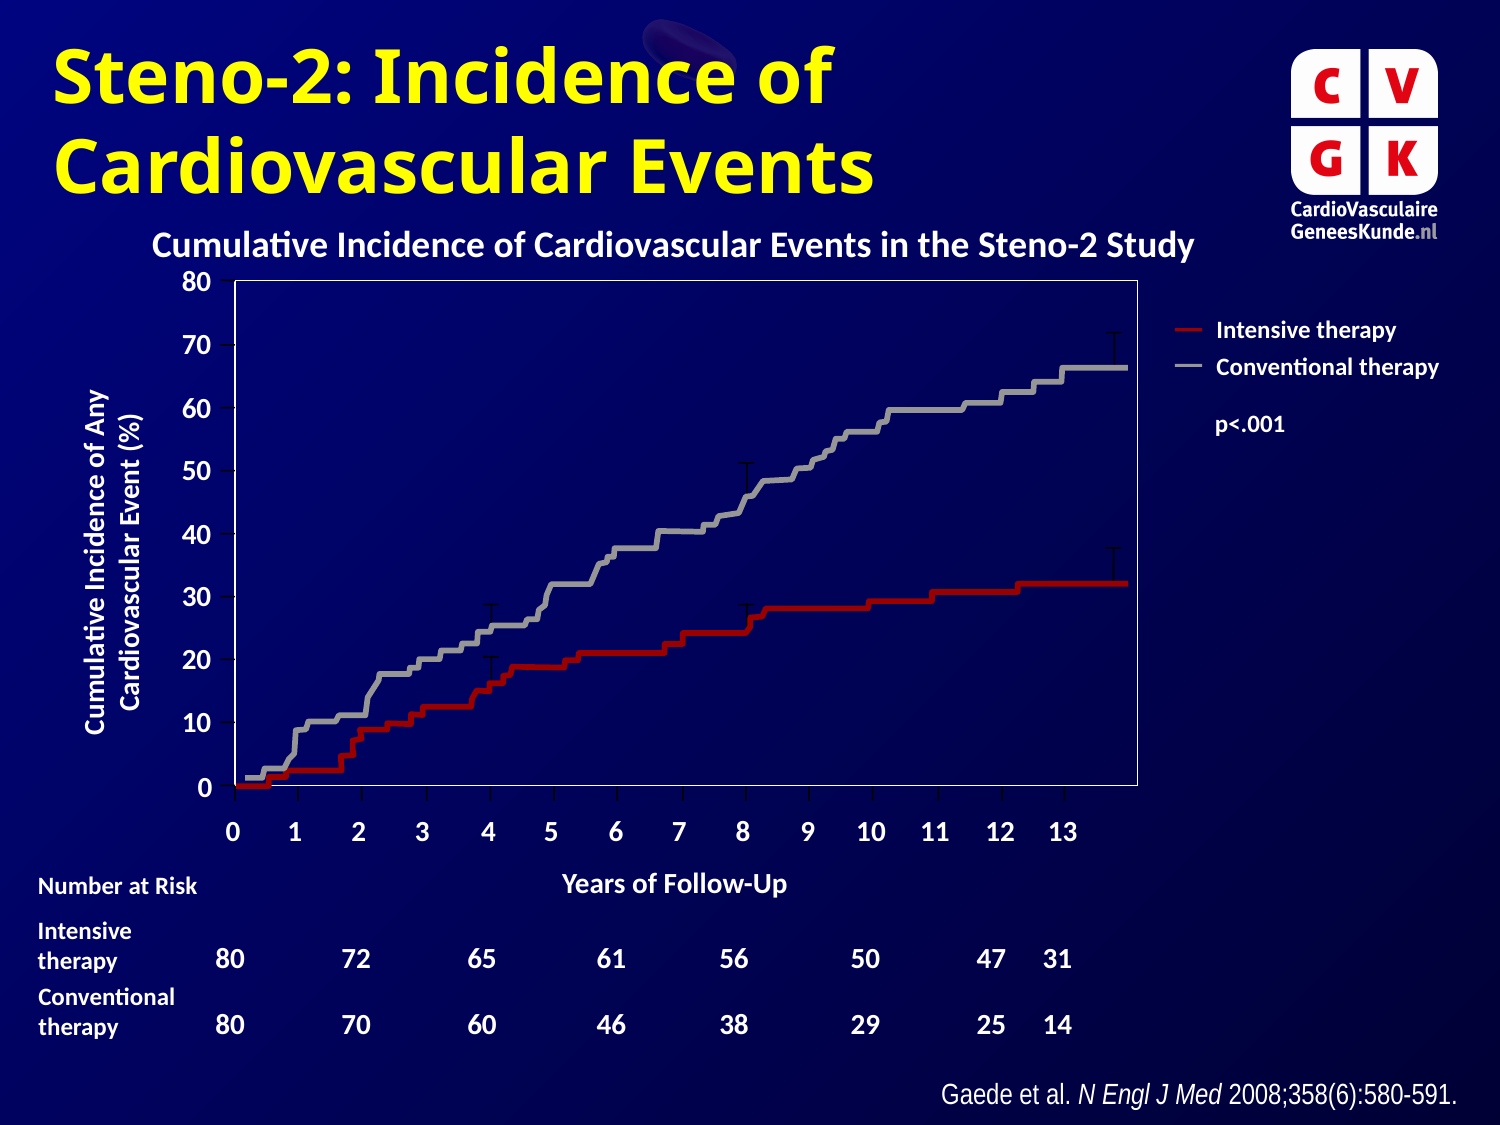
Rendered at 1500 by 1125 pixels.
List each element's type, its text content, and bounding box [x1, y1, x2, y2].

text_box 0 [197, 767, 213, 803]
text_box 29 [850, 1005, 881, 1041]
text_box Gaede et al. N Engl J Med 2008;358(6):580-591. [926, 1067, 1500, 1118]
text_box 13 [1047, 812, 1078, 848]
text_box 4 [481, 812, 497, 848]
text_box 8 [735, 812, 751, 848]
text_box 14 [1042, 1005, 1073, 1041]
text_box 25 [976, 1005, 1007, 1041]
text_box 50 [850, 939, 881, 975]
text_box 80 [215, 1005, 246, 1041]
text_box 12 [985, 812, 1015, 848]
text_box 10 [856, 812, 886, 848]
text_box Steno-2: Incidence of Cardiovascular Events [37, 24, 1381, 213]
text_box p<.001 [1200, 399, 1475, 445]
text_box 11 [919, 812, 950, 848]
text_box [236, 583, 1129, 787]
text_box Number at Risk [37, 869, 198, 900]
text_box 31 [1042, 939, 1073, 975]
text_box Conventional therapy [38, 980, 182, 1041]
text_box 72 [341, 939, 372, 975]
text_box 50 [181, 451, 212, 487]
text_box 60 [467, 1005, 497, 1041]
text_box 7 [671, 812, 687, 848]
text_box 38 [719, 1005, 750, 1041]
text_box [245, 367, 1128, 778]
text_box 30 [181, 577, 212, 613]
text_box 47 [976, 939, 1007, 975]
text_box 70 [181, 325, 212, 361]
text_box 56 [719, 939, 750, 975]
text_box Intensive therapy Conventional therapy [1201, 306, 1455, 388]
text_box 2 [351, 812, 367, 848]
text_box 80 [215, 939, 246, 975]
text_box 0 [225, 812, 241, 848]
text_box Intensive therapy [37, 914, 139, 975]
text_box [235, 280, 1138, 786]
text_box 70 [341, 1005, 372, 1041]
picture [1291, 49, 1438, 239]
text_box 6 [608, 812, 624, 848]
text_box Years of Follow-Up [229, 864, 1121, 900]
text_box Cumulative Incidence of Cardiovascular Events in the Steno-2 Study [137, 212, 1263, 273]
text_box 61 [596, 939, 627, 975]
text_box 9 [800, 812, 816, 848]
text_box 46 [596, 1005, 627, 1041]
text_box Cumulative Incidence of Any Cardiovascular Event (%) [74, 305, 145, 821]
text_box 3 [414, 812, 430, 848]
text_box 10 [181, 703, 212, 739]
text_box 5 [543, 812, 559, 848]
text_box 40 [181, 515, 212, 551]
text_box 80 [181, 273, 212, 298]
text_box 1 [287, 812, 303, 848]
text_box 65 [467, 939, 497, 975]
text_box 60 [181, 389, 212, 425]
text_box 20 [181, 640, 212, 676]
